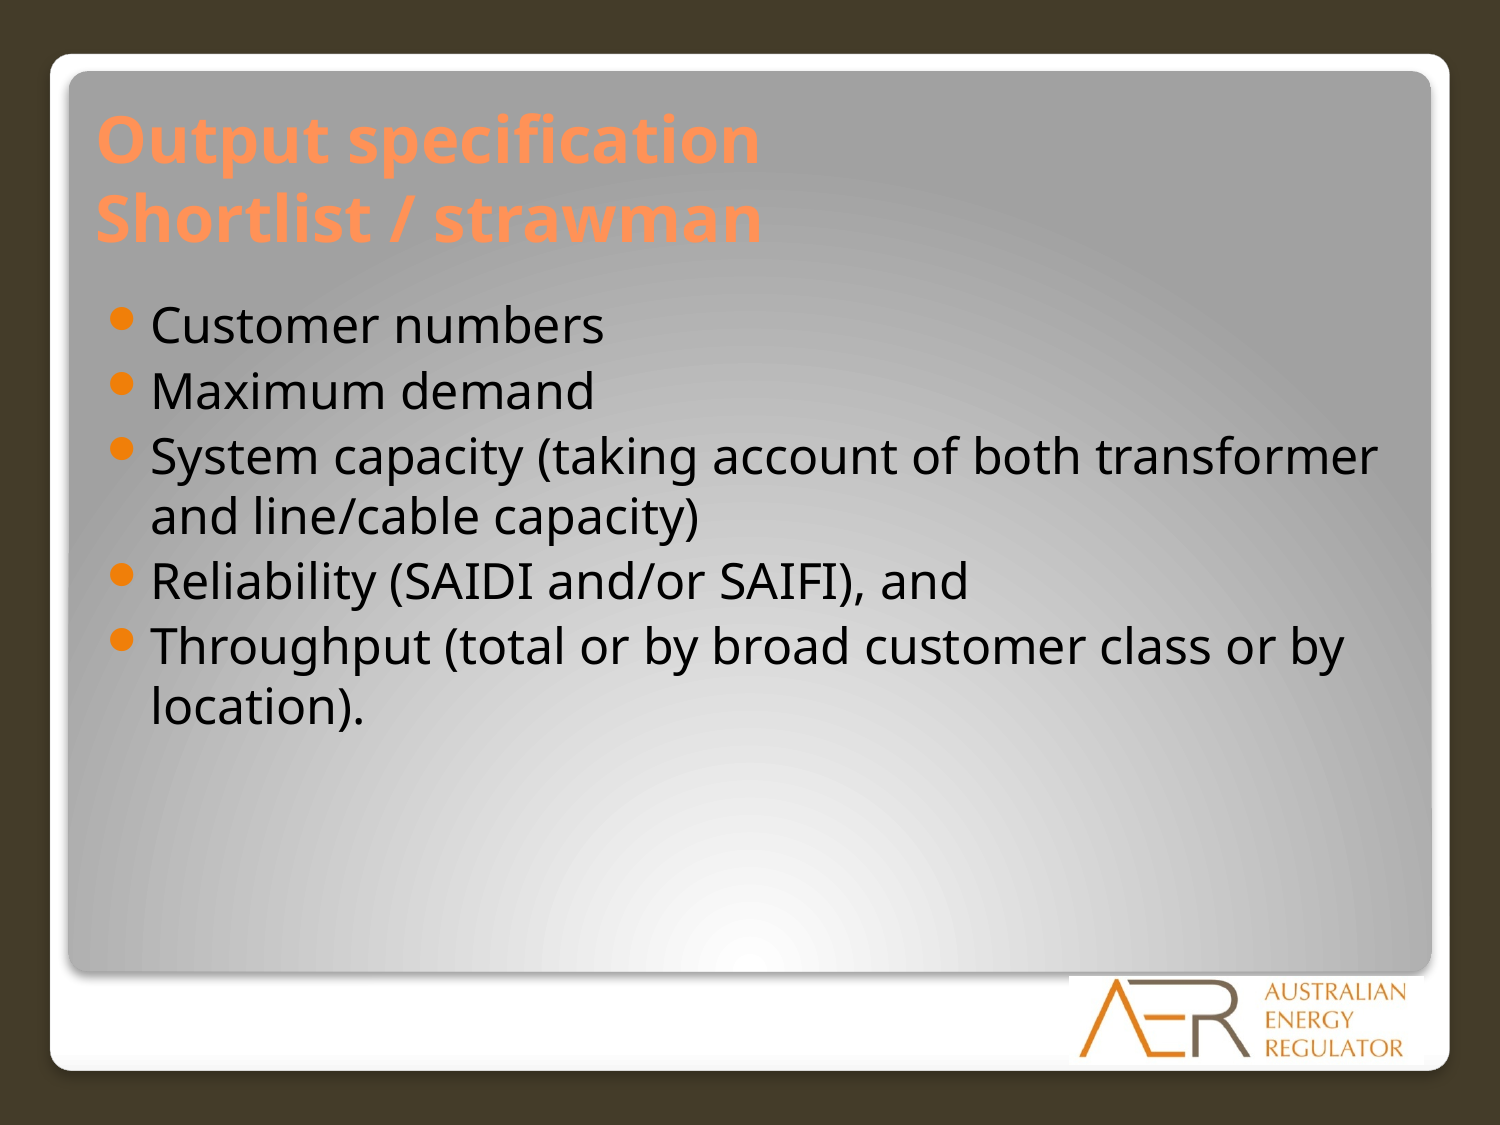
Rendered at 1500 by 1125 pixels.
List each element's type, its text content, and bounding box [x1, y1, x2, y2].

title Output specification Shortlist / strawman [80, 90, 1424, 263]
picture [1068, 975, 1424, 1065]
list Customer numbers Maximum demand System capacity (taking account of both transformer and line/cable capacity) Reliability (SAIDI and/or SAIFI), and Throughput (total or by broad customer class or by location). [76, 278, 1420, 967]
